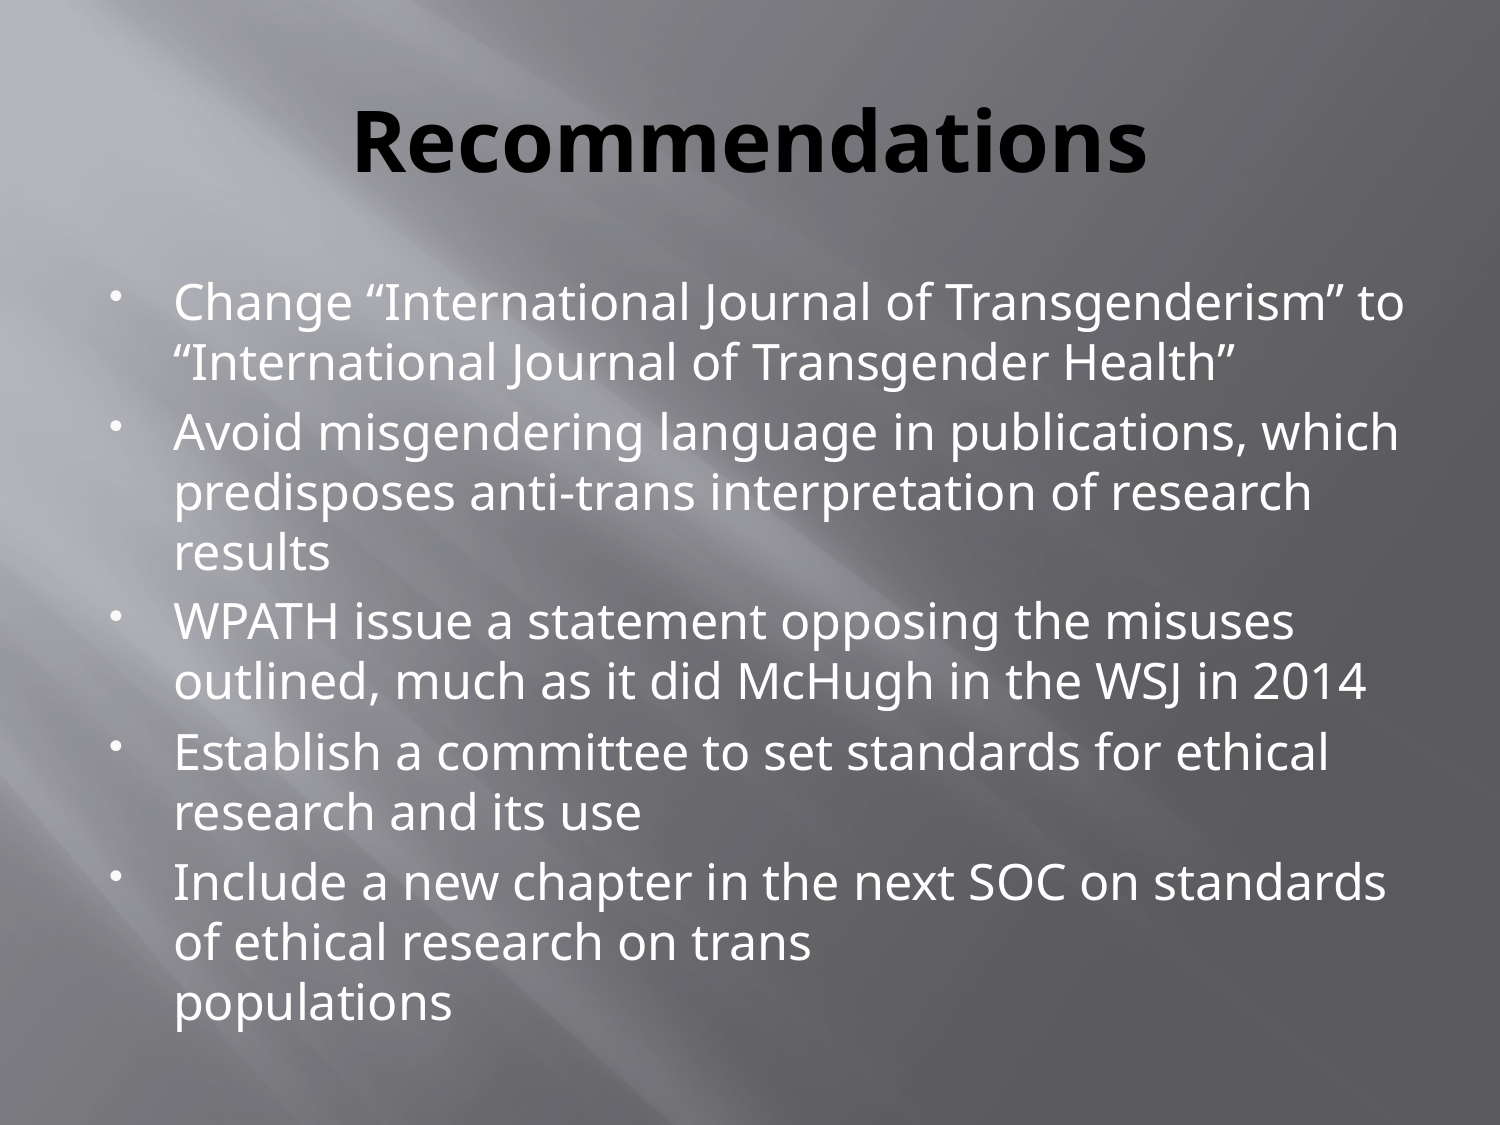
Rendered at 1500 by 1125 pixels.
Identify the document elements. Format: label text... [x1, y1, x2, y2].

title Recommendations [75, 45, 1425, 233]
list Change “International Journal of Transgenderism” to “International Journal of Transgender Health” Avoid misgendering language in publications, which predisposes anti-trans interpretation of research results WPATH issue a statement opposing the misuses outlined, much as it did McHugh in the WSJ in 2014 Establish a committee to set standards for ethical research and its use Include a new chapter in the next SOC on standards of ethical research on trans populations [75, 262, 1425, 1050]
